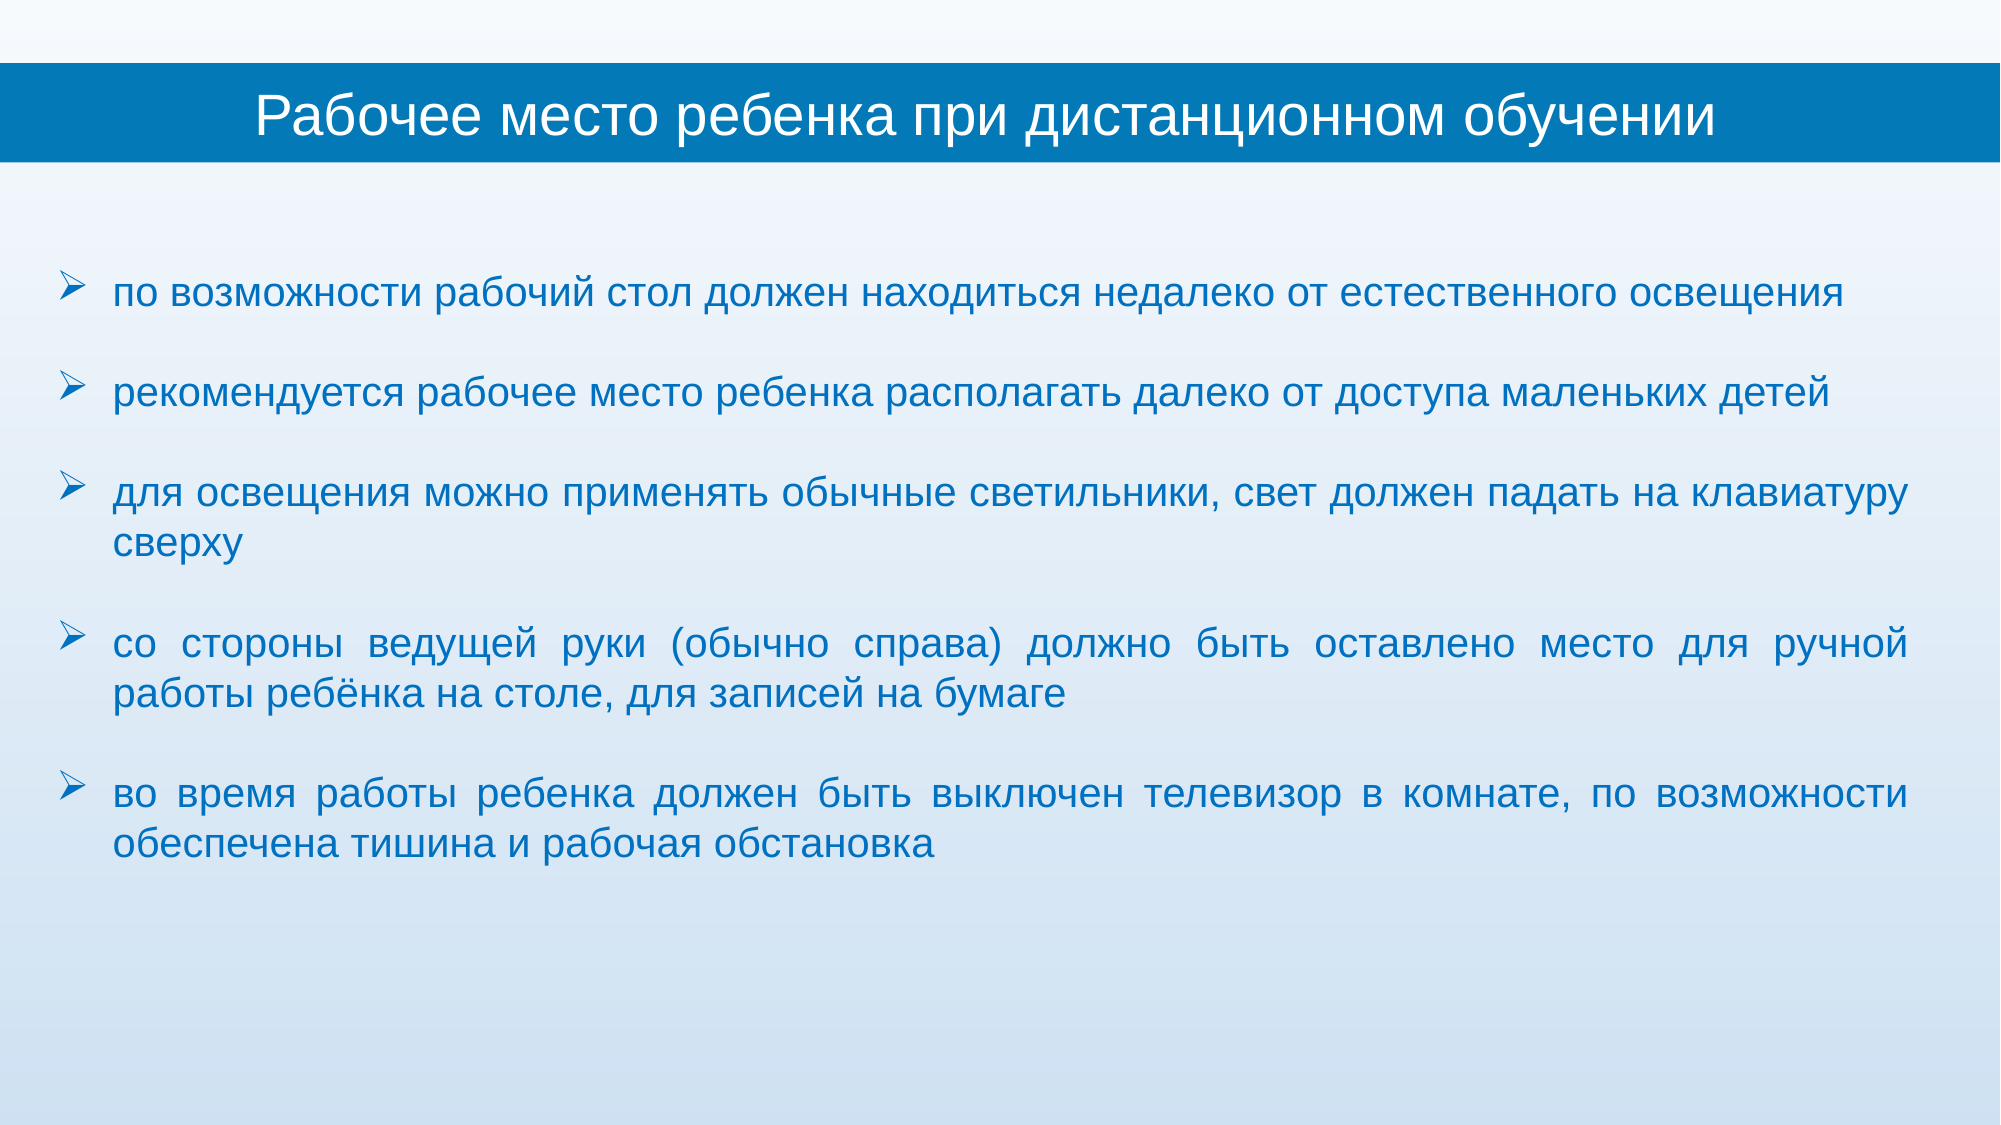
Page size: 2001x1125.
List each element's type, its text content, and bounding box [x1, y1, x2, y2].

text_box Рабочее место ребенка при дистанционном обучении [202, 69, 1770, 155]
text_box [0, 61, 2000, 164]
text_box по возможности рабочий стол должен находиться недалеко от естественного освещения рекомендуется рабочее место ребенка располагать далеко от доступа маленьких детей для освещения можно применять обычные светильники, свет должен падать на клавиатуру сверху со стороны ведущей руки (обычно справа) должно быть оставлено место для ручной работы ребёнка на столе, для записей на бумаге во время работы ребенка должен быть выключен телевизор в комнате, по возможности обеспечена тишина и рабочая обстановка [41, 257, 1924, 968]
